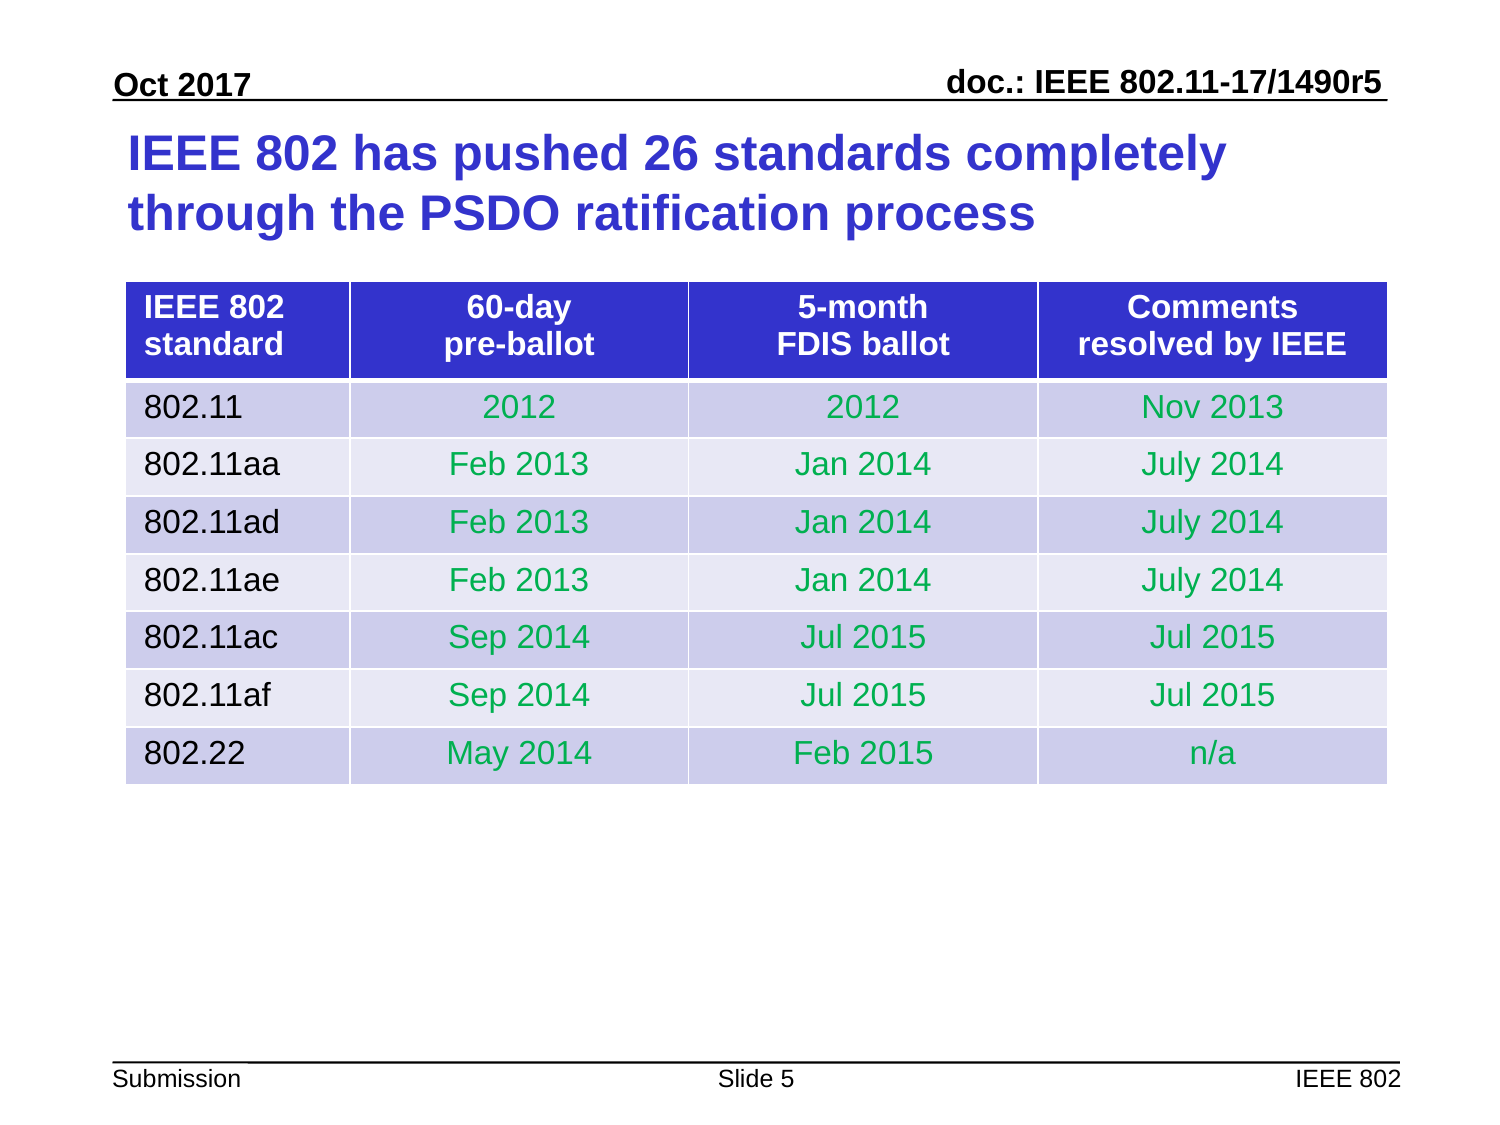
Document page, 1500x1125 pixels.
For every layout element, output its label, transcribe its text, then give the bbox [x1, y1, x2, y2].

table_cell Jul 2015 [689, 670, 1037, 726]
table_cell Sep 2014 [351, 670, 688, 726]
slide_number Slide 5 [709, 1061, 803, 1093]
table_cell 802.11 [126, 383, 349, 437]
table_cell Jan 2014 [689, 497, 1037, 553]
table_cell 802.11ad [126, 497, 349, 553]
table_cell 802.22 [126, 728, 349, 784]
table_cell n/a [1039, 728, 1387, 784]
table_cell May 2014 [351, 728, 688, 784]
table_cell Feb 2013 [351, 439, 688, 495]
table_cell Feb 2015 [689, 728, 1037, 784]
table_cell July 2014 [1039, 497, 1387, 553]
table_cell 802.11af [126, 670, 349, 726]
table_cell Nov 2013 [1039, 383, 1387, 437]
table_cell 802.11aa [126, 439, 349, 495]
table_cell 802.11ac [126, 612, 349, 668]
table_cell Jul 2015 [1039, 612, 1387, 668]
table_cell Jul 2015 [689, 612, 1037, 668]
table_cell Jul 2015 [1039, 670, 1387, 726]
table_cell Sep 2014 [351, 612, 688, 668]
table_cell Jan 2014 [689, 439, 1037, 495]
table_cell 2012 [351, 383, 688, 437]
table_cell July 2014 [1039, 555, 1387, 610]
footer IEEE 802 [1294, 1061, 1402, 1093]
table_cell Feb 2013 [351, 497, 688, 553]
table_header IEEE 802 standard [126, 282, 349, 378]
table_header Comments resolved by IEEE [1039, 282, 1387, 378]
title IEEE 802 has pushed 26 standards completely through the PSDO ratification process [112, 112, 1388, 288]
table_cell 2012 [689, 383, 1037, 437]
table_header 60-day pre-ballot [351, 282, 688, 378]
table_cell Feb 2013 [351, 555, 688, 610]
table_header 5-month FDIS ballot [689, 282, 1037, 378]
table_cell 802.11ae [126, 555, 349, 610]
table_cell Jan 2014 [689, 555, 1037, 610]
table_cell July 2014 [1039, 439, 1387, 495]
